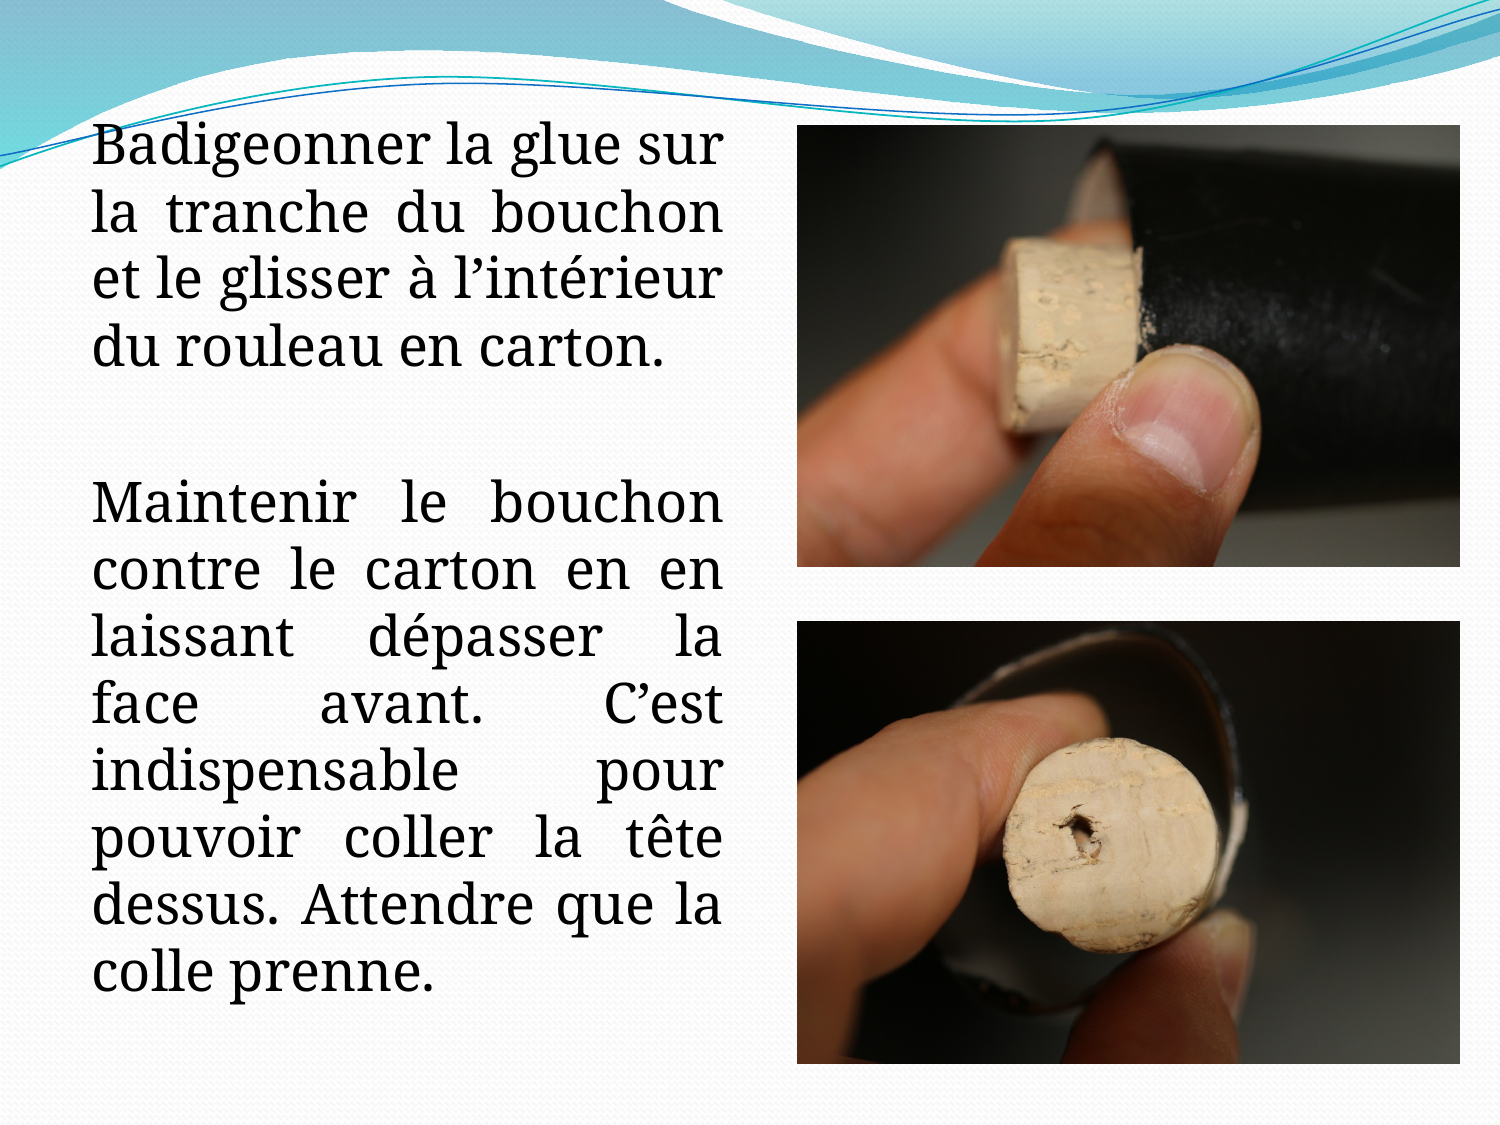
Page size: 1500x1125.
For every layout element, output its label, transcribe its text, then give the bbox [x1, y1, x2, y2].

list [796, 621, 1460, 1064]
text_box Badigeonner la glue sur la tranche du bouchon et le glisser à l’intérieur du rouleau en carton. Maintenir le bouchon contre le carton en en laissant dépasser la face avant. C’est indispensable pour pouvoir coller la tête dessus. Attendre que la colle prenne. [76, 101, 740, 1066]
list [796, 125, 1460, 568]
